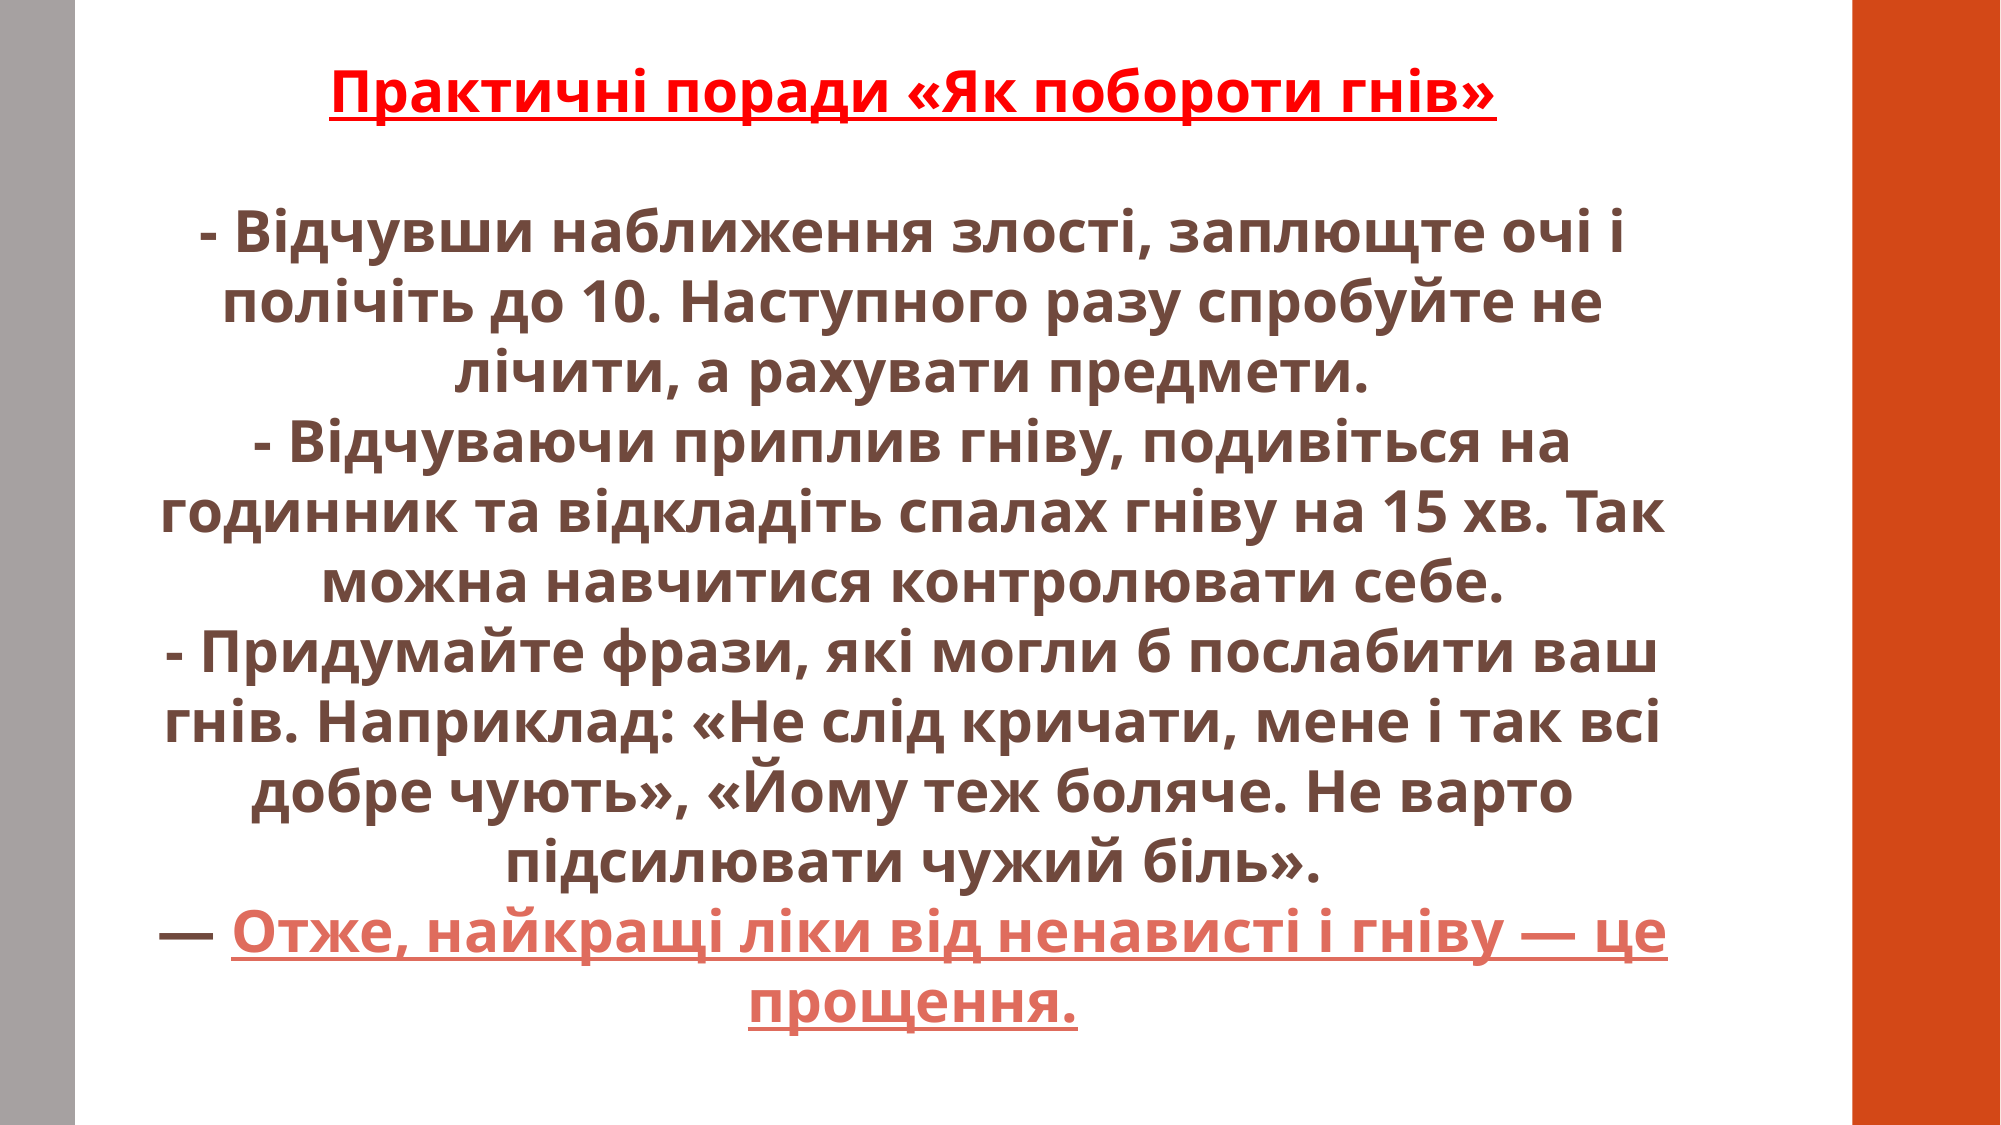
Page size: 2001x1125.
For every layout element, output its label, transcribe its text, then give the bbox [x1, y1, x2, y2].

text_box Практичні поради «Як побороти гнів» - Відчувши наближення злості, заплющте очі і полічіть до 10. Наступного разу спробуйте не лічити, а рахувати предмети. - Відчуваючи приплив гніву, подивіться на годинник та відкладіть спалах гніву на 15 хв. Так можна навчитися контролювати себе. - Придумайте фрази, які могли б послабити ваш гнів. Наприклад: «Не слід кричати, мене і так всі добре чують», «Йому теж боляче. Не варто підсилювати чужий біль». — Отже, найкращі ліки від ненависті і гніву — це прощення. [88, 46, 1738, 1042]
